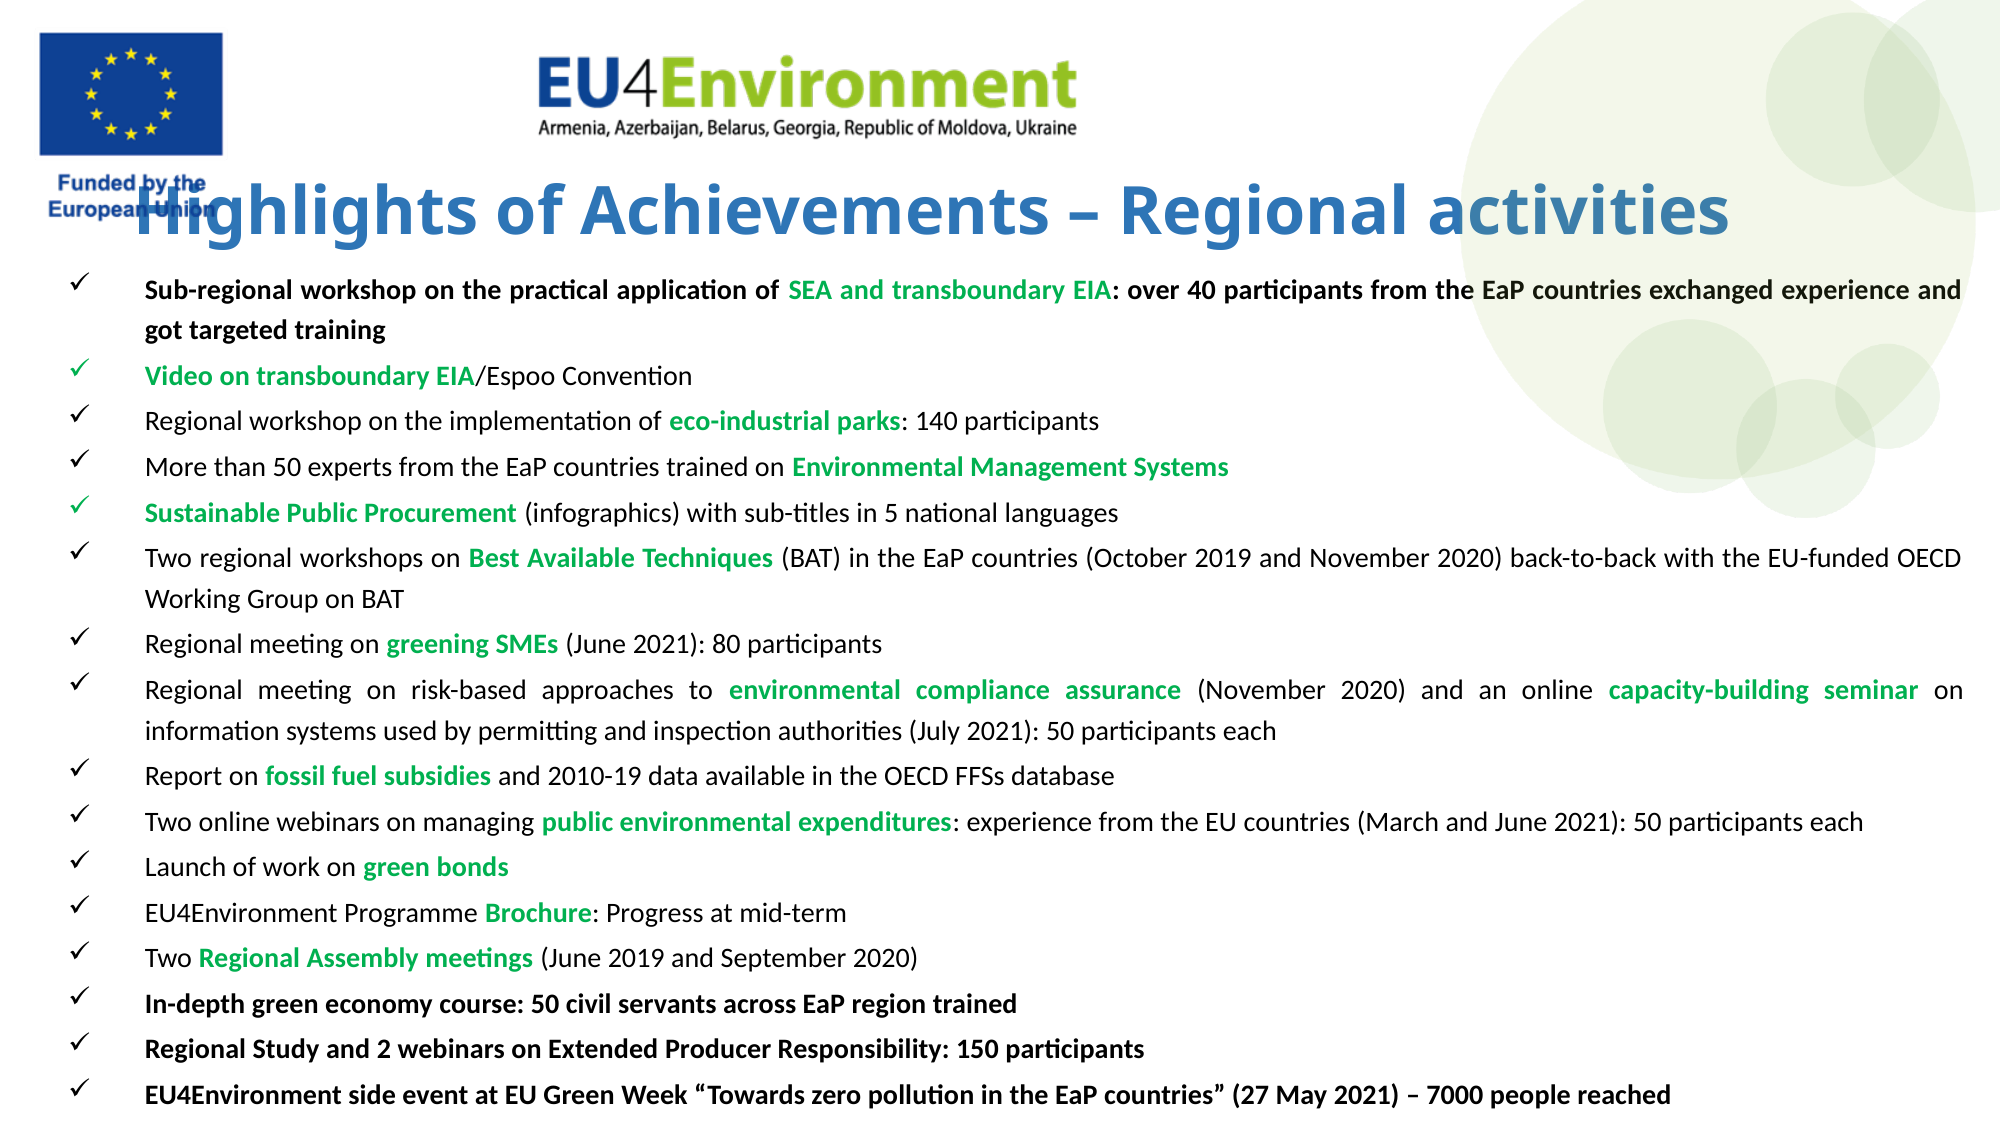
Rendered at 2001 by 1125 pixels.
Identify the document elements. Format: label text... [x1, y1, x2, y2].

title Highlights of Achievements – Regional activities [84, 173, 1459, 256]
picture [1459, 0, 2000, 518]
picture [18, 10, 1077, 241]
subtitle Sub-regional workshop on the practical application of SEA and transboundary EIA: over 40 participants from the EaP countries exchanged experience and got targeted training Video on transboundary EIA/Espoo Convention Regional workshop on the implementation of eco-industrial parks: 140 participants More than 50 experts from the EaP countries trained on Environmental Management Systems Sustainable Public Procurement (infographics) with sub-titles in 5 national languages Two regional workshops on Best Available Techniques (BAT) in the EaP countries (October 2019 and November 2020) back-to-back with the EU-funded OECD Working Group on BAT Regional meeting on greening SMEs (June 2021): 80 participants Regional meeting on risk-based approaches to environmental compliance assurance (November 2020) and an online capacity-building seminar on information systems used by permitting and inspection authorities (July 2021): 50 participants each Report on fossil fuel subsidies and 2010-19 data available in the OECD FFSs database Two online webinars on managing public environmental expenditures: experience from the EU countries (March and June 2021): 50 participants each Launch of work on green bonds EU4Environment Programme Brochure: Progress at mid-term Two Regional Assembly meetings (June 2019 and September 2020) In-depth green economy course: 50 civil servants across EaP region trained Regional Study and 2 webinars on Extended Producer Responsibility: 150 participants EU4Environment side event at EU Green Week “Towards zero pollution in the EaP countries” (27 May 2021) – 7000 people reached [53, 256, 1979, 1125]
